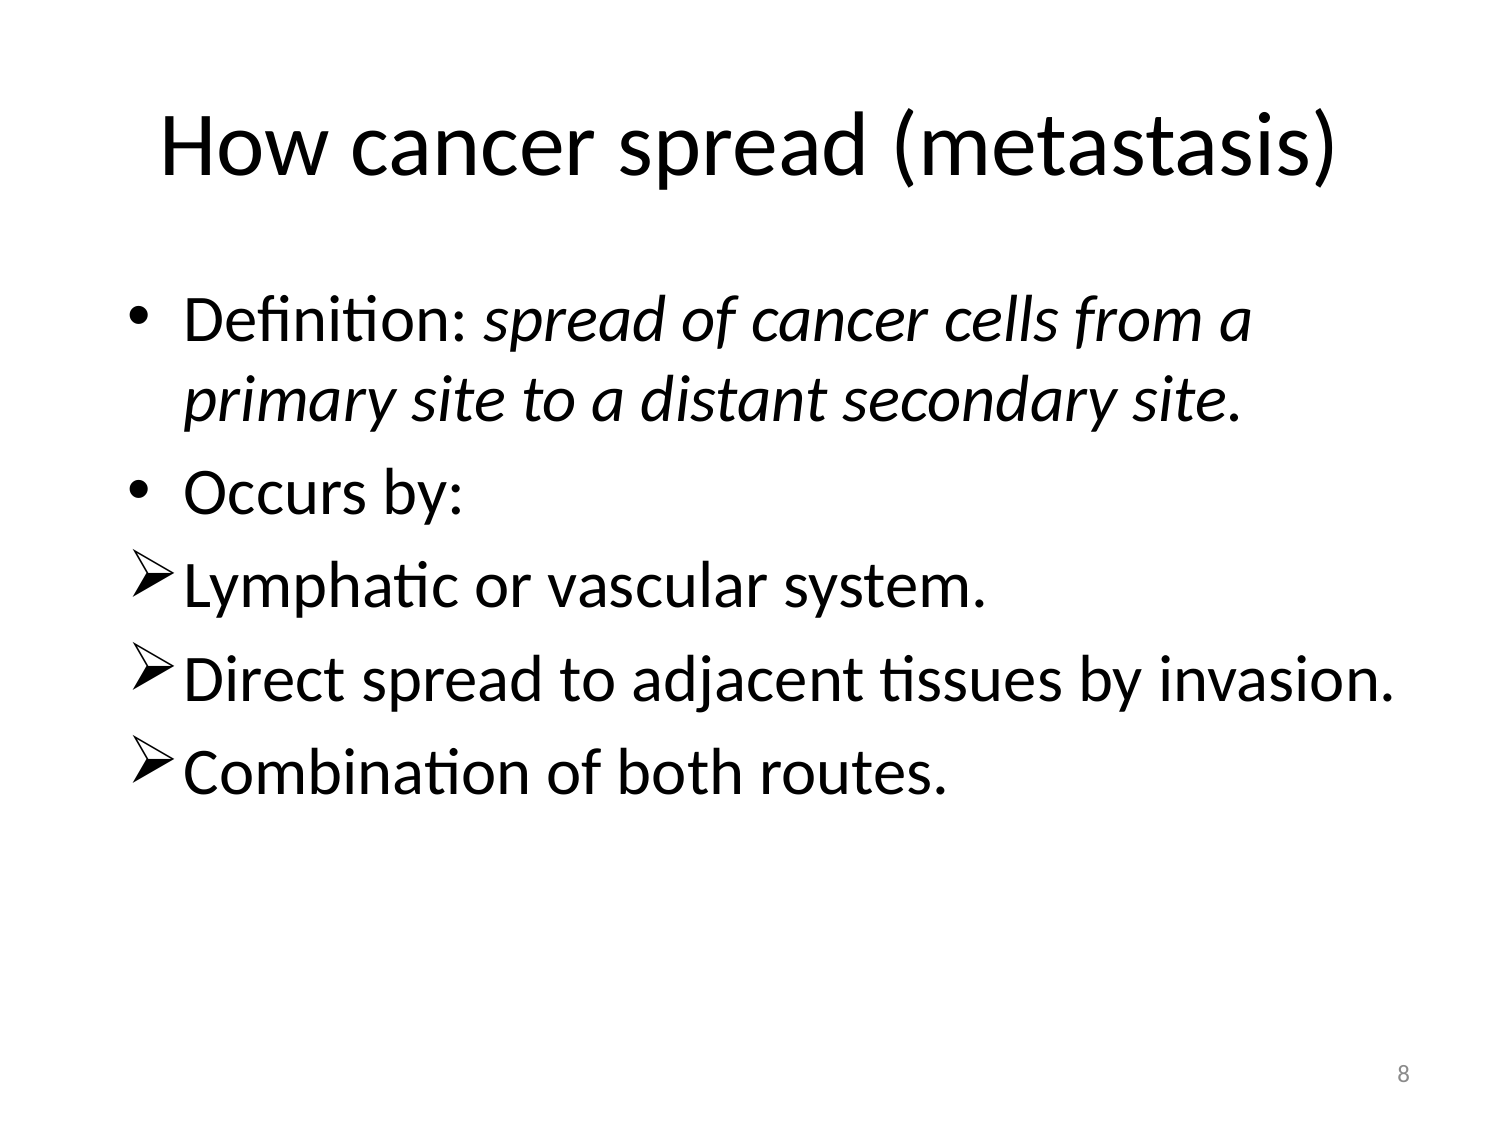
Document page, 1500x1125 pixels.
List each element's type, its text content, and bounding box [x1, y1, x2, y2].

list Definition: spread of cancer cells from a primary site to a distant secondary site. Occurs by: Lymphatic or vascular system. Direct spread to adjacent tissues by invasion. Combination of both routes. [112, 267, 1436, 1071]
slide_number 8 [1074, 1071, 1425, 1103]
title How cancer spread (metastasis) [75, 45, 1425, 233]
